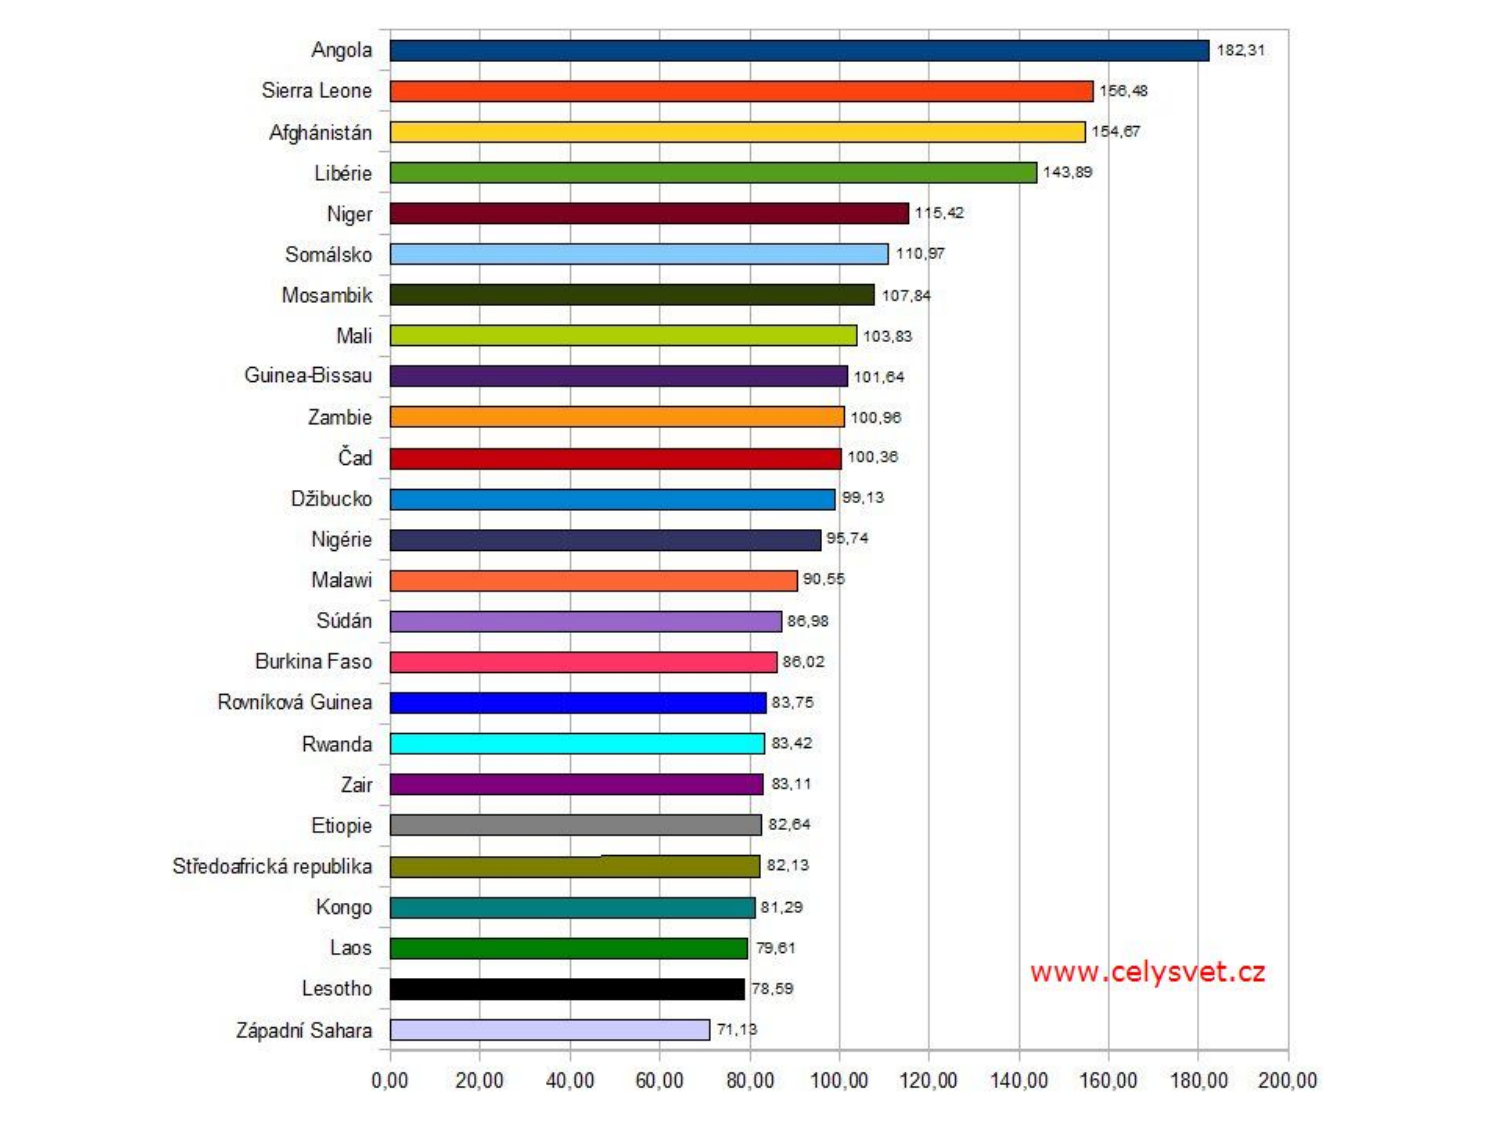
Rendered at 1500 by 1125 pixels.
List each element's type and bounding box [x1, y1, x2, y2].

picture [171, 15, 1329, 1110]
